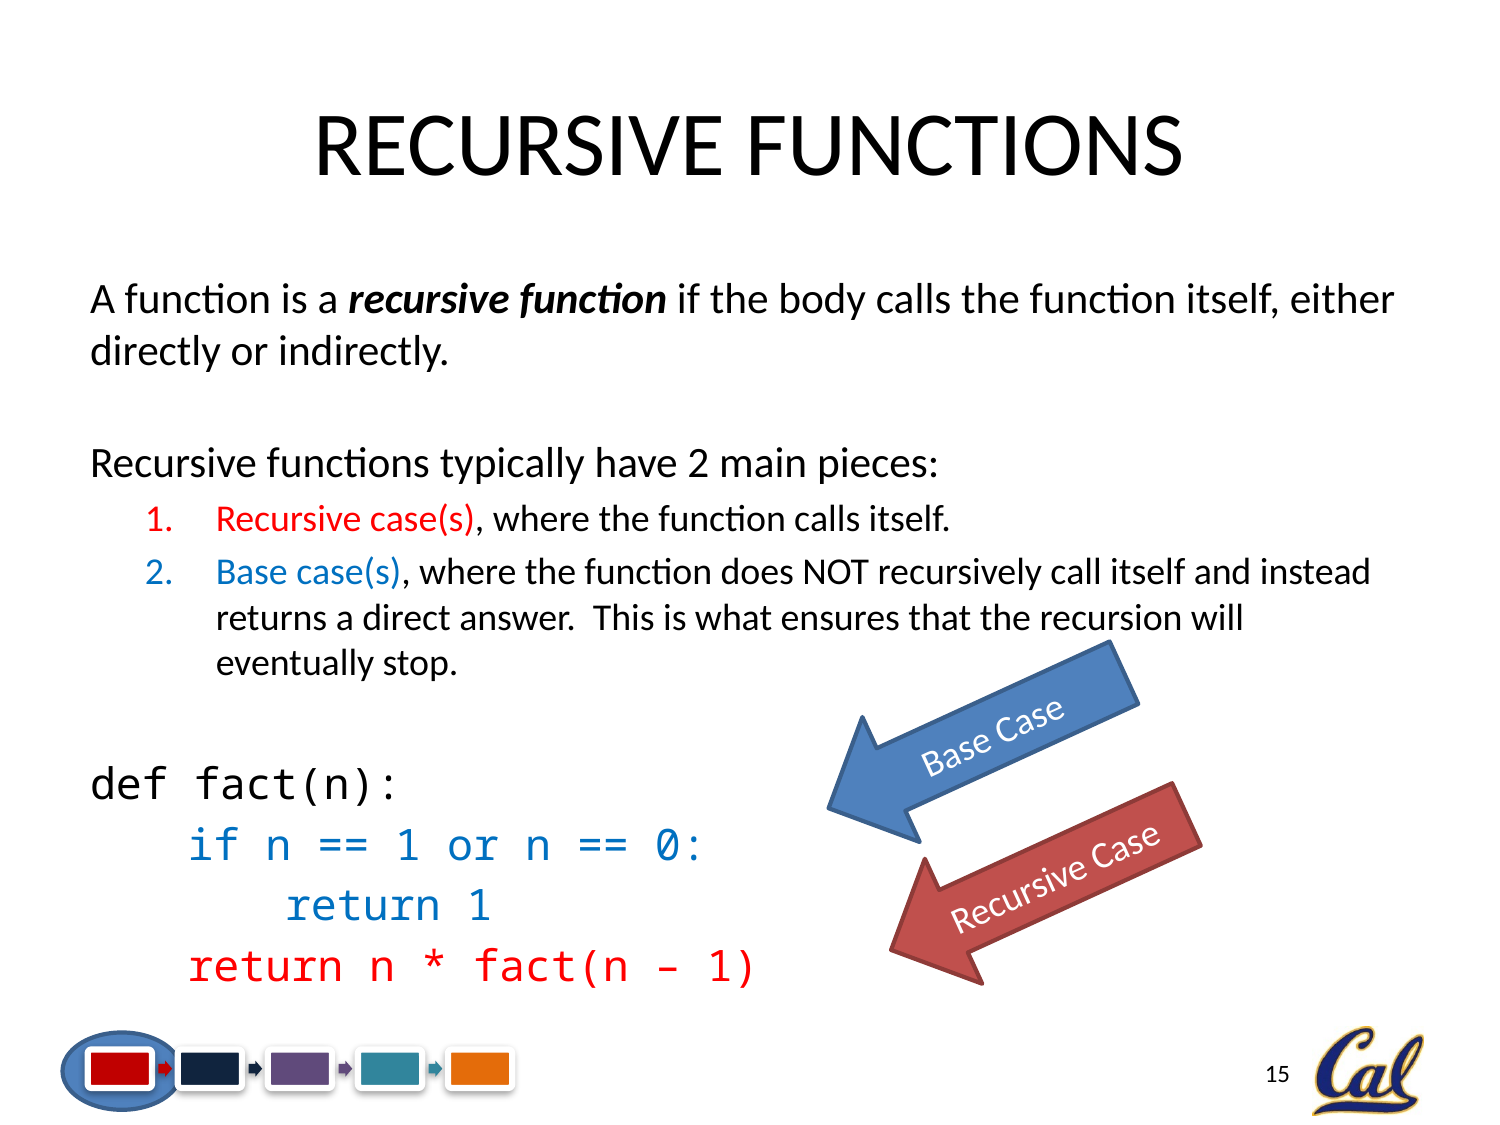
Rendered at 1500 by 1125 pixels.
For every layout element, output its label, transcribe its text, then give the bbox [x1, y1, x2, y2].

list A function is a recursive function if the body calls the function itself, either directly or indirectly. Recursive functions typically have 2 main pieces: Recursive case(s), where the function calls itself. Base case(s), where the function does NOT recursively call itself and instead returns a direct answer. This is what ensures that the recursion will eventually stop. def fact(n): if n == 1 or n == 0: return 1 return n * fact(n – 1) [75, 262, 1425, 1005]
text_box Recursive Case [889, 781, 1203, 986]
picture [1312, 1026, 1424, 1116]
title Recursive Functions [75, 45, 1425, 233]
text_box Base Case [826, 639, 1141, 844]
